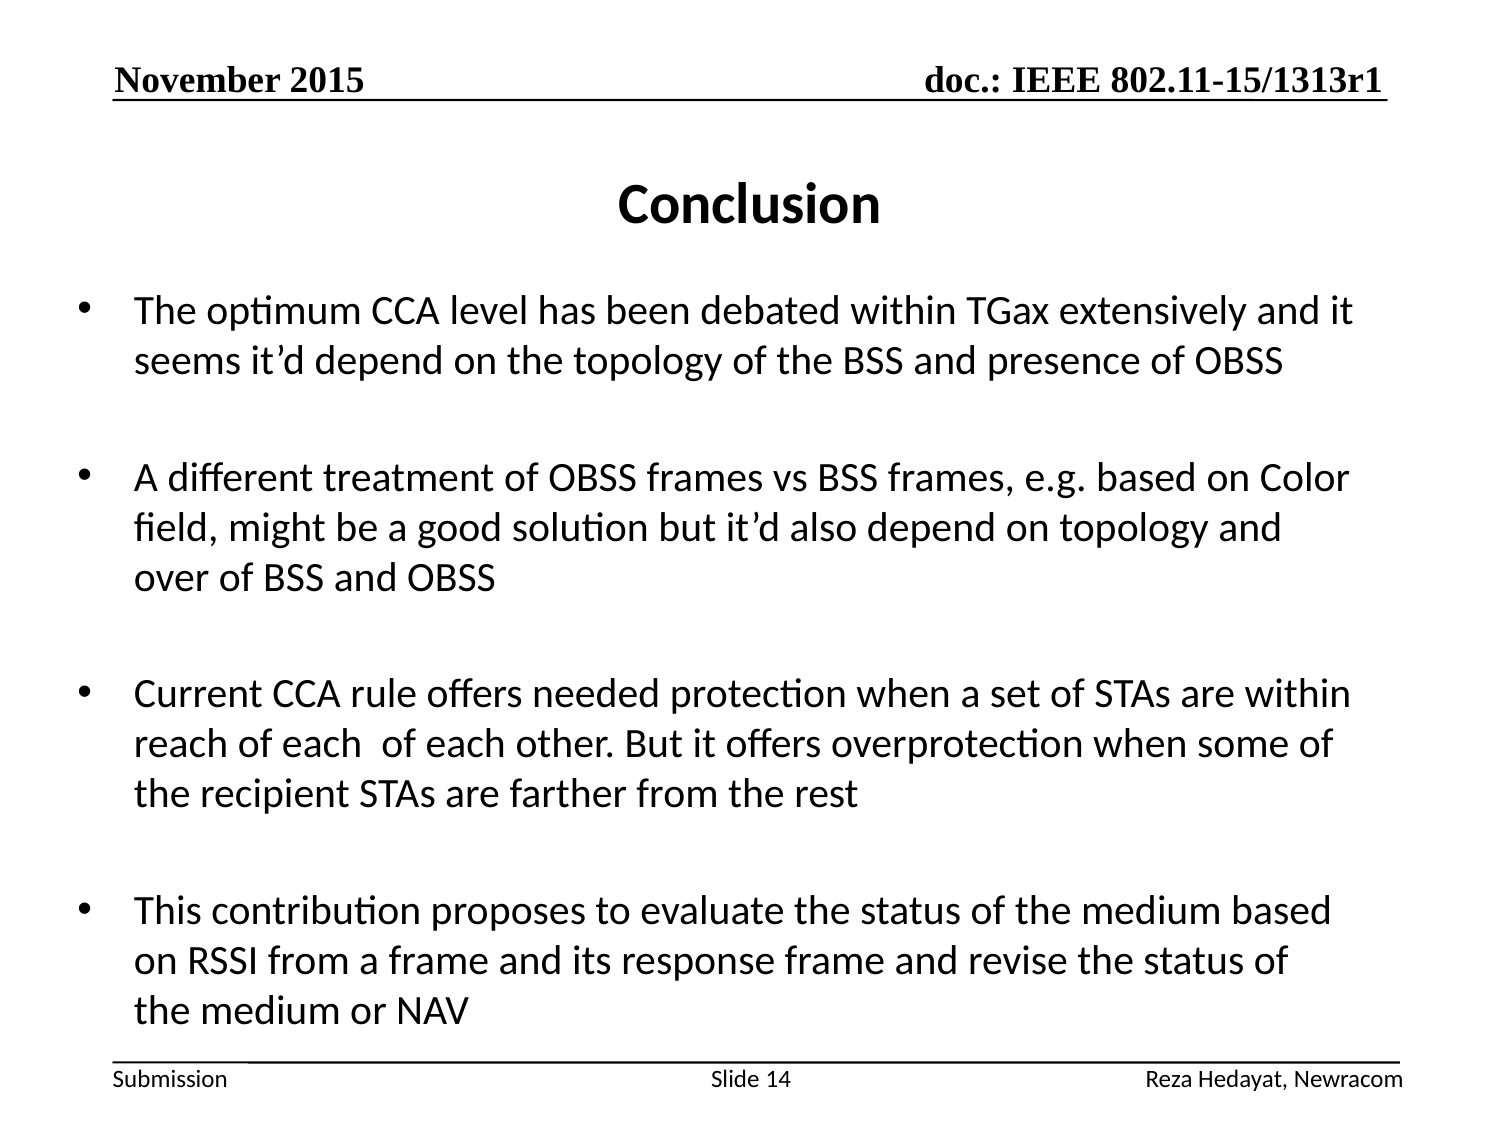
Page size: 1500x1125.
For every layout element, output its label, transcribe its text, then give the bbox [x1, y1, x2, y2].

title Conclusion [112, 112, 1388, 288]
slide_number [114, 54, 374, 101]
text_box Reza Hedayat, Newracom [1145, 1062, 1405, 1093]
list The optimum CCA level has been debated within TGax extensively and it seems it’d depend on the topology of the BSS and presence of OBSS A different treatment of OBSS frames vs BSS frames, e.g. based on Color field, might be a good solution but it’d also depend on topology and over of BSS and OBSS Current CCA rule offers needed protection when a set of STAs are within reach of each of each other. But it offers overprotection when some of the recipient STAs are farther from the rest This contribution proposes to evaluate the status of the medium based on RSSI from a frame and its response frame and revise the status of the medium or NAV [62, 274, 1371, 1063]
slide_number Slide 14 [599, 1061, 903, 1093]
